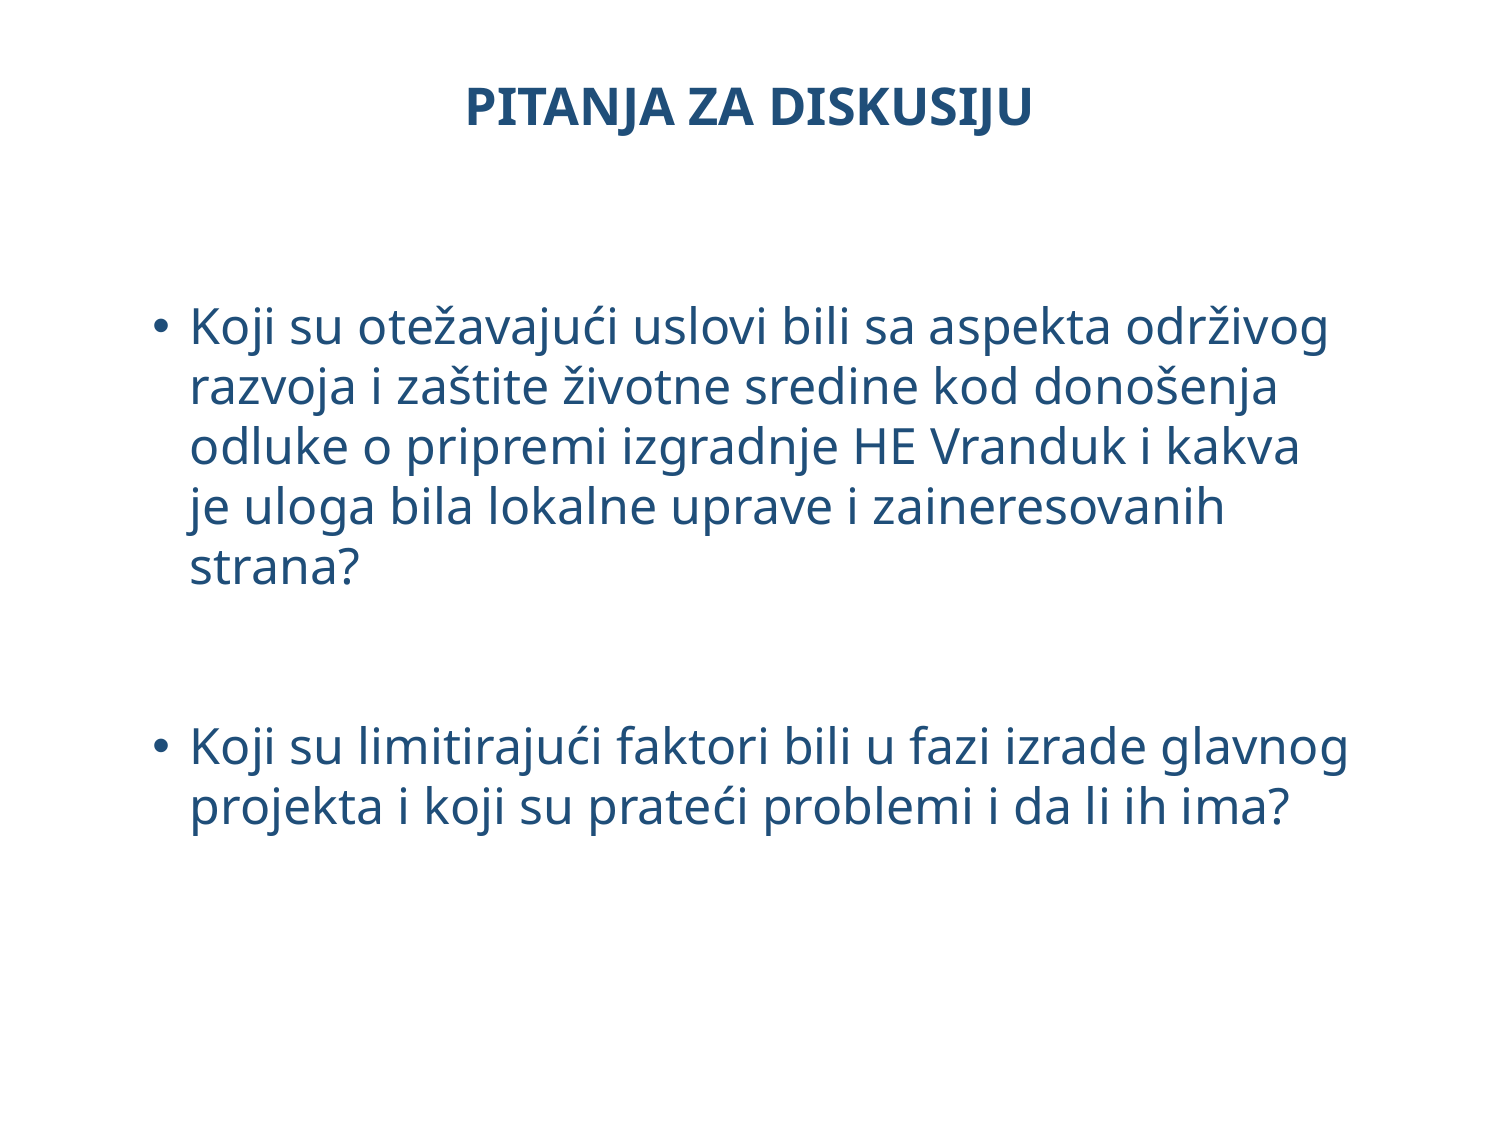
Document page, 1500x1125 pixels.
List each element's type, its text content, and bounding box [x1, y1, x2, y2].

list Koji su otežavajući uslovi bili sa aspekta održivog razvoja i zaštite životne sredine kod donošenja odluke o pripremi izgradnje HE Vranduk i kakva je uloga bila lokalne uprave i zaineresovanih strana? Koji su limitirajući faktori bili u fazi izrade glavnog projekta i koji su prateći problemi i da li ih ima? [137, 287, 1369, 903]
title PITANJA ZA DISKUSIJU [0, 0, 1500, 218]
